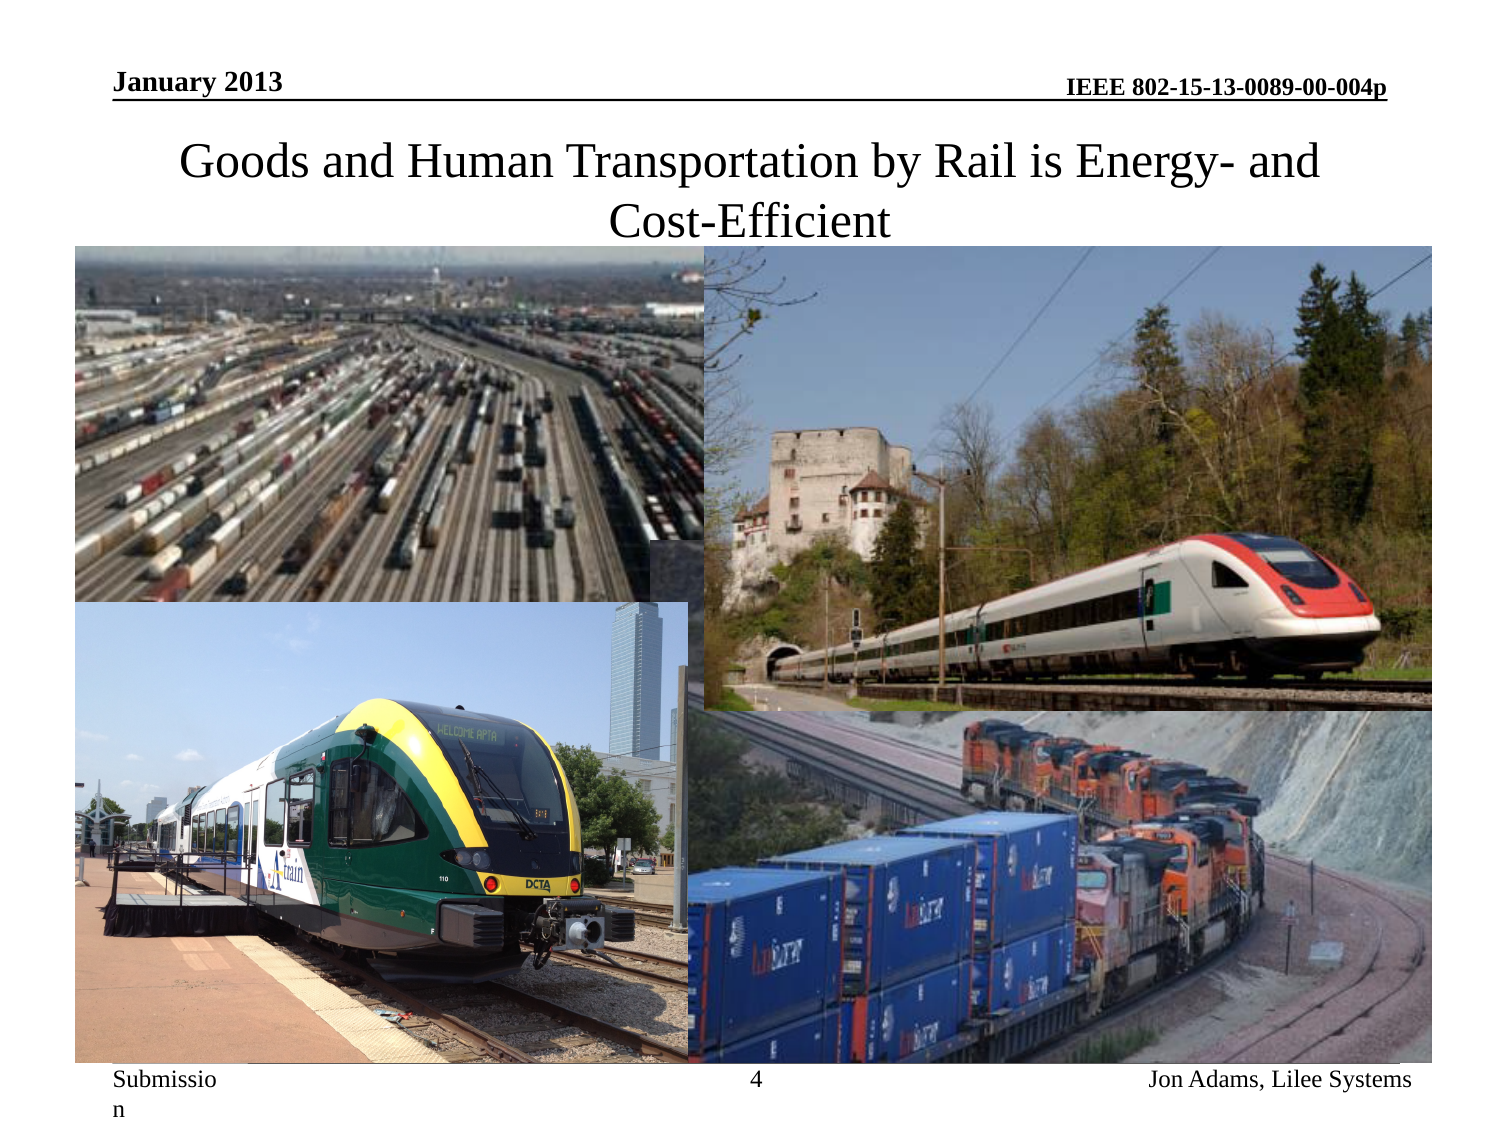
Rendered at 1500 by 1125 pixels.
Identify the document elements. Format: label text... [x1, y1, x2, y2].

footer Jon Adams, Lilee Systems [900, 1072, 1413, 1093]
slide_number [112, 62, 375, 98]
title Goods and Human Transportation by Rail is Energy- and Cost-Efficient [112, 99, 1388, 245]
slide_number 4 [712, 1072, 800, 1093]
picture [74, 246, 1432, 1063]
